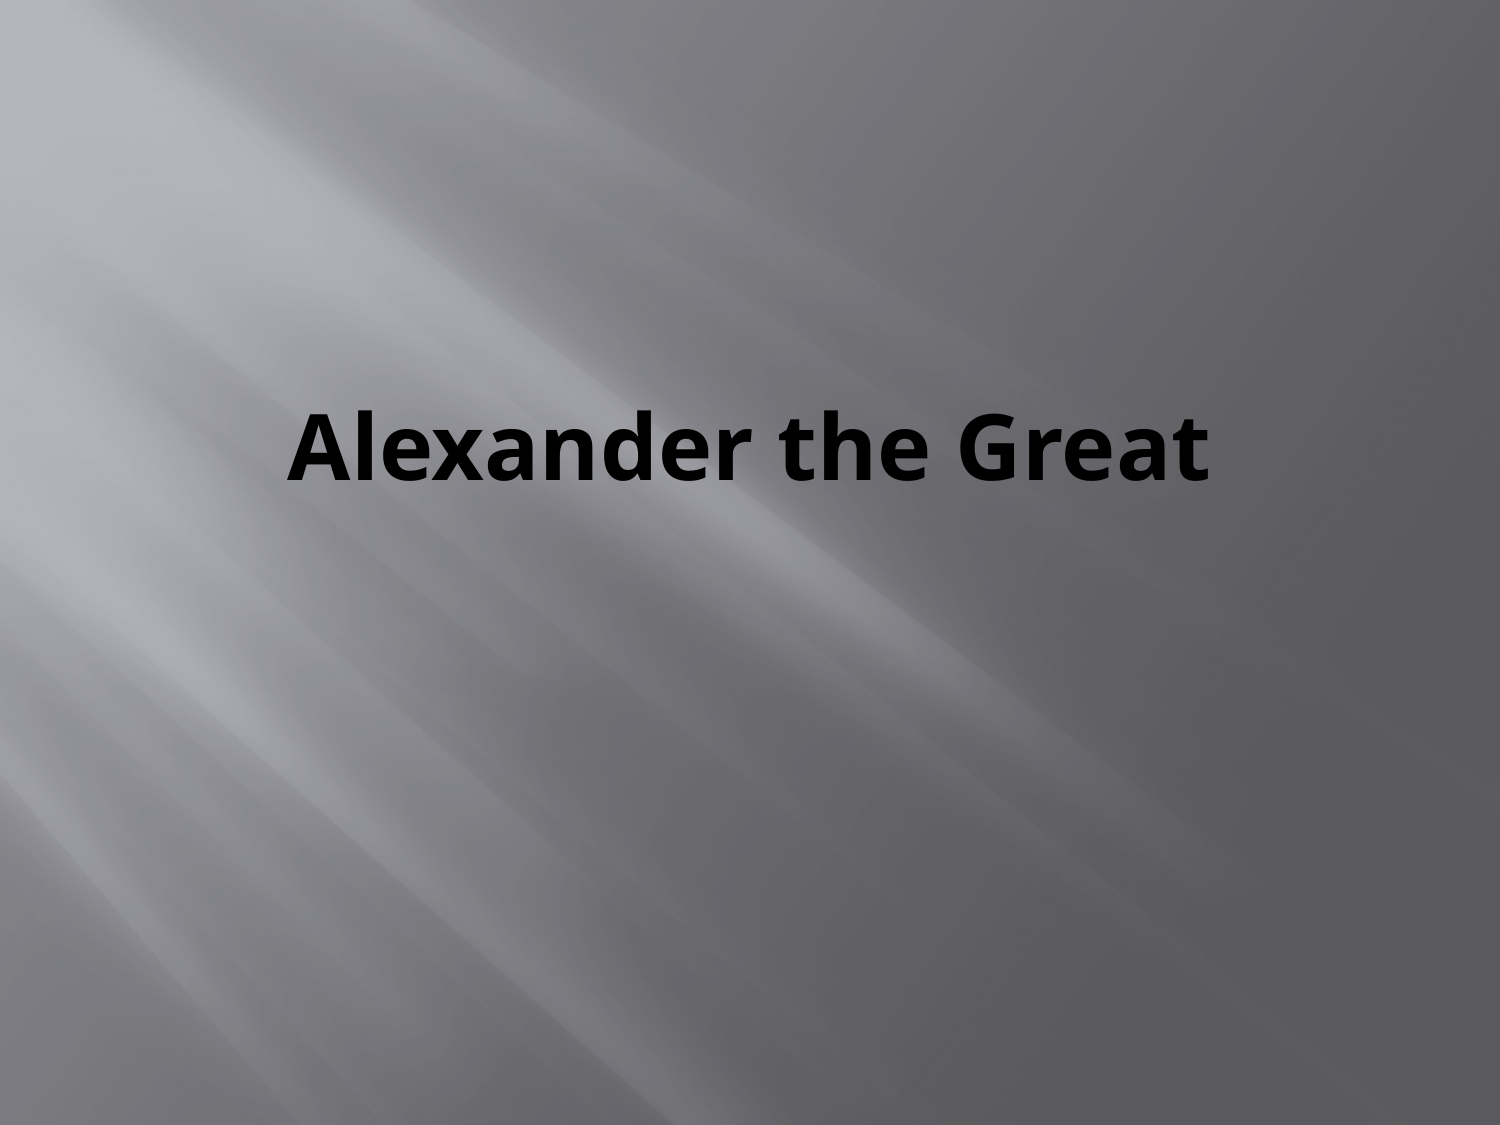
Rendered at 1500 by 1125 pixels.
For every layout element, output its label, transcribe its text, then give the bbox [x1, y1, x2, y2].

title Alexander the Great [75, 350, 1425, 538]
